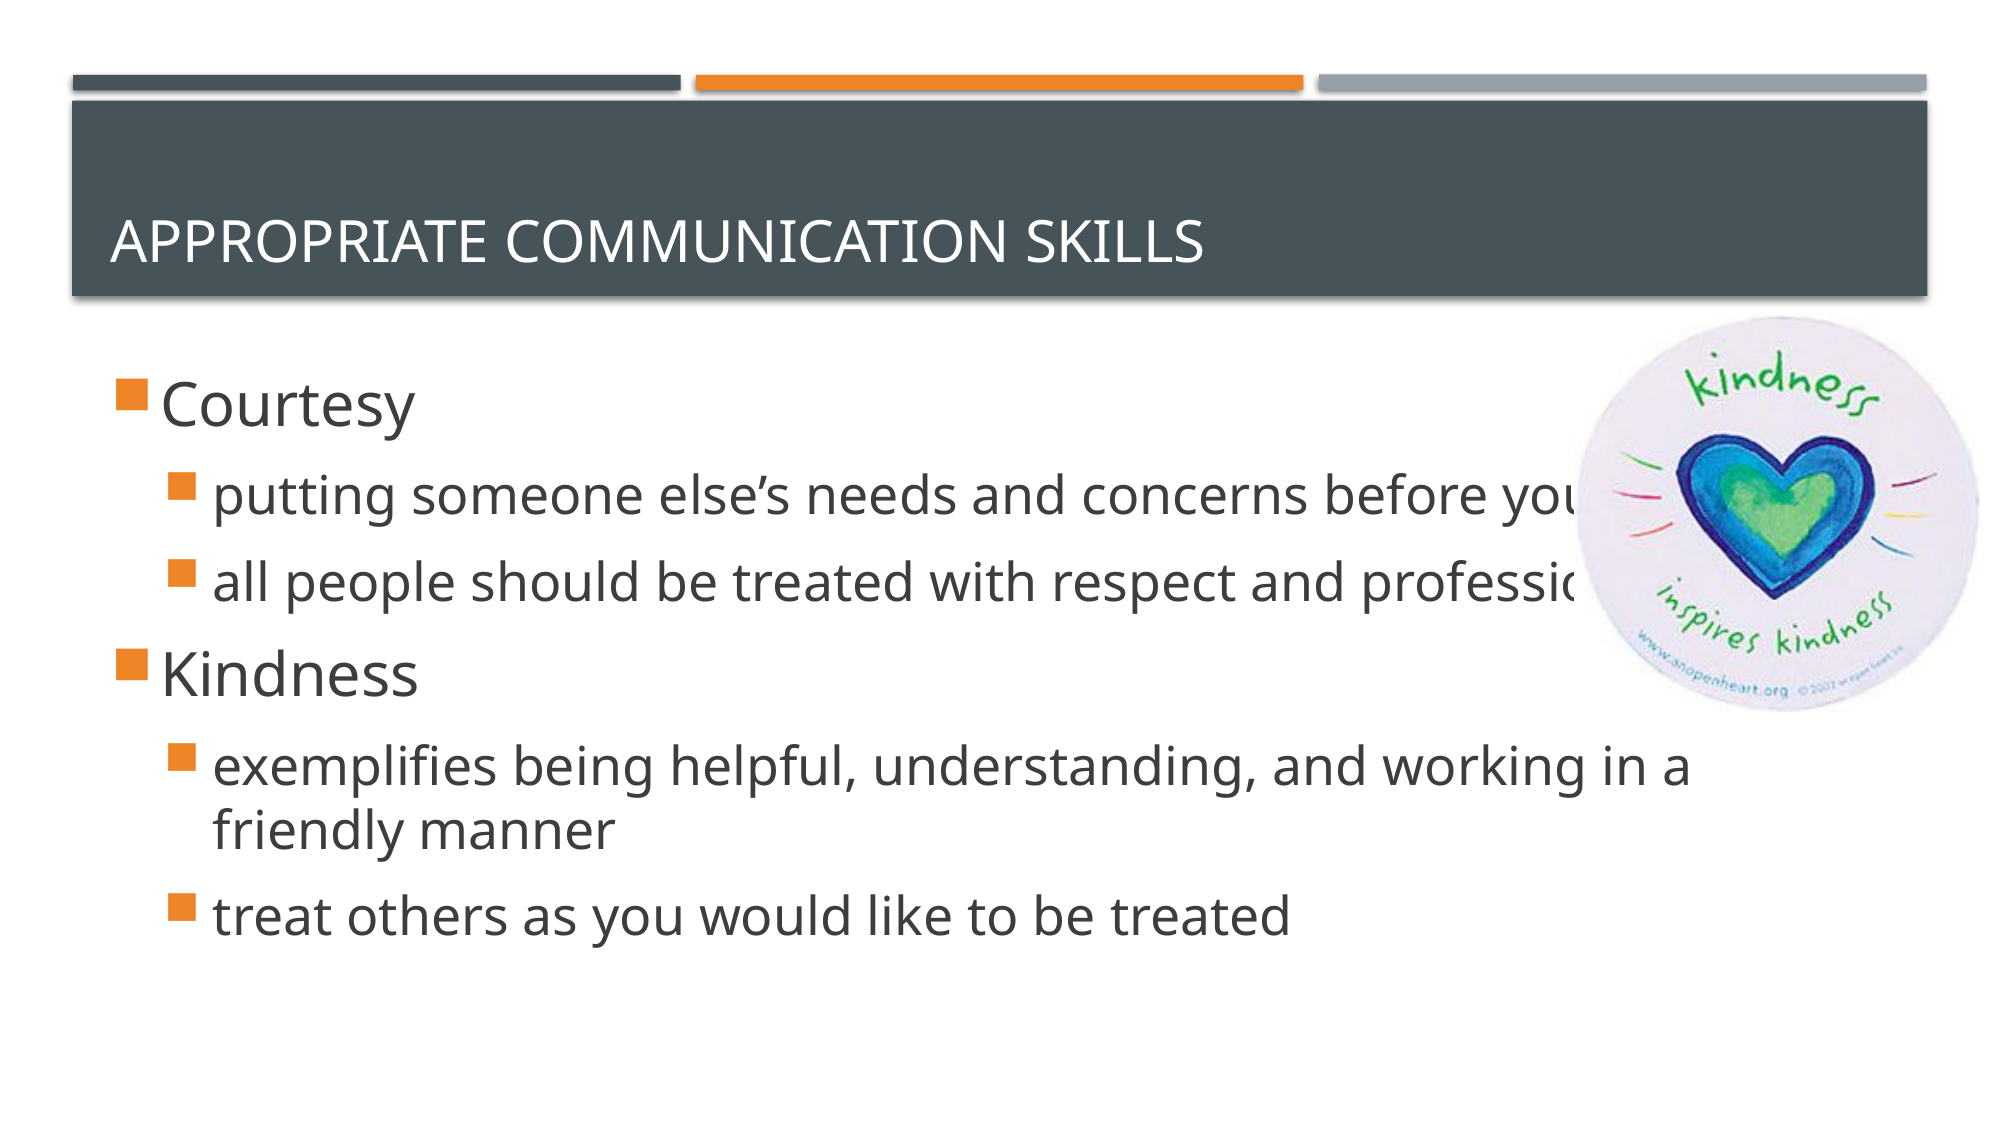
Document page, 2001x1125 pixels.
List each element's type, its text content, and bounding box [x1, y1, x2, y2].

title Appropriate communication skills [95, 115, 1905, 282]
list Courtesy putting someone else’s needs and concerns before your own all people should be treated with respect and professionalism Kindness exemplifies being helpful, understanding, and working in a friendly manner treat others as you would like to be treated [95, 357, 1905, 962]
picture [1574, 313, 1982, 712]
